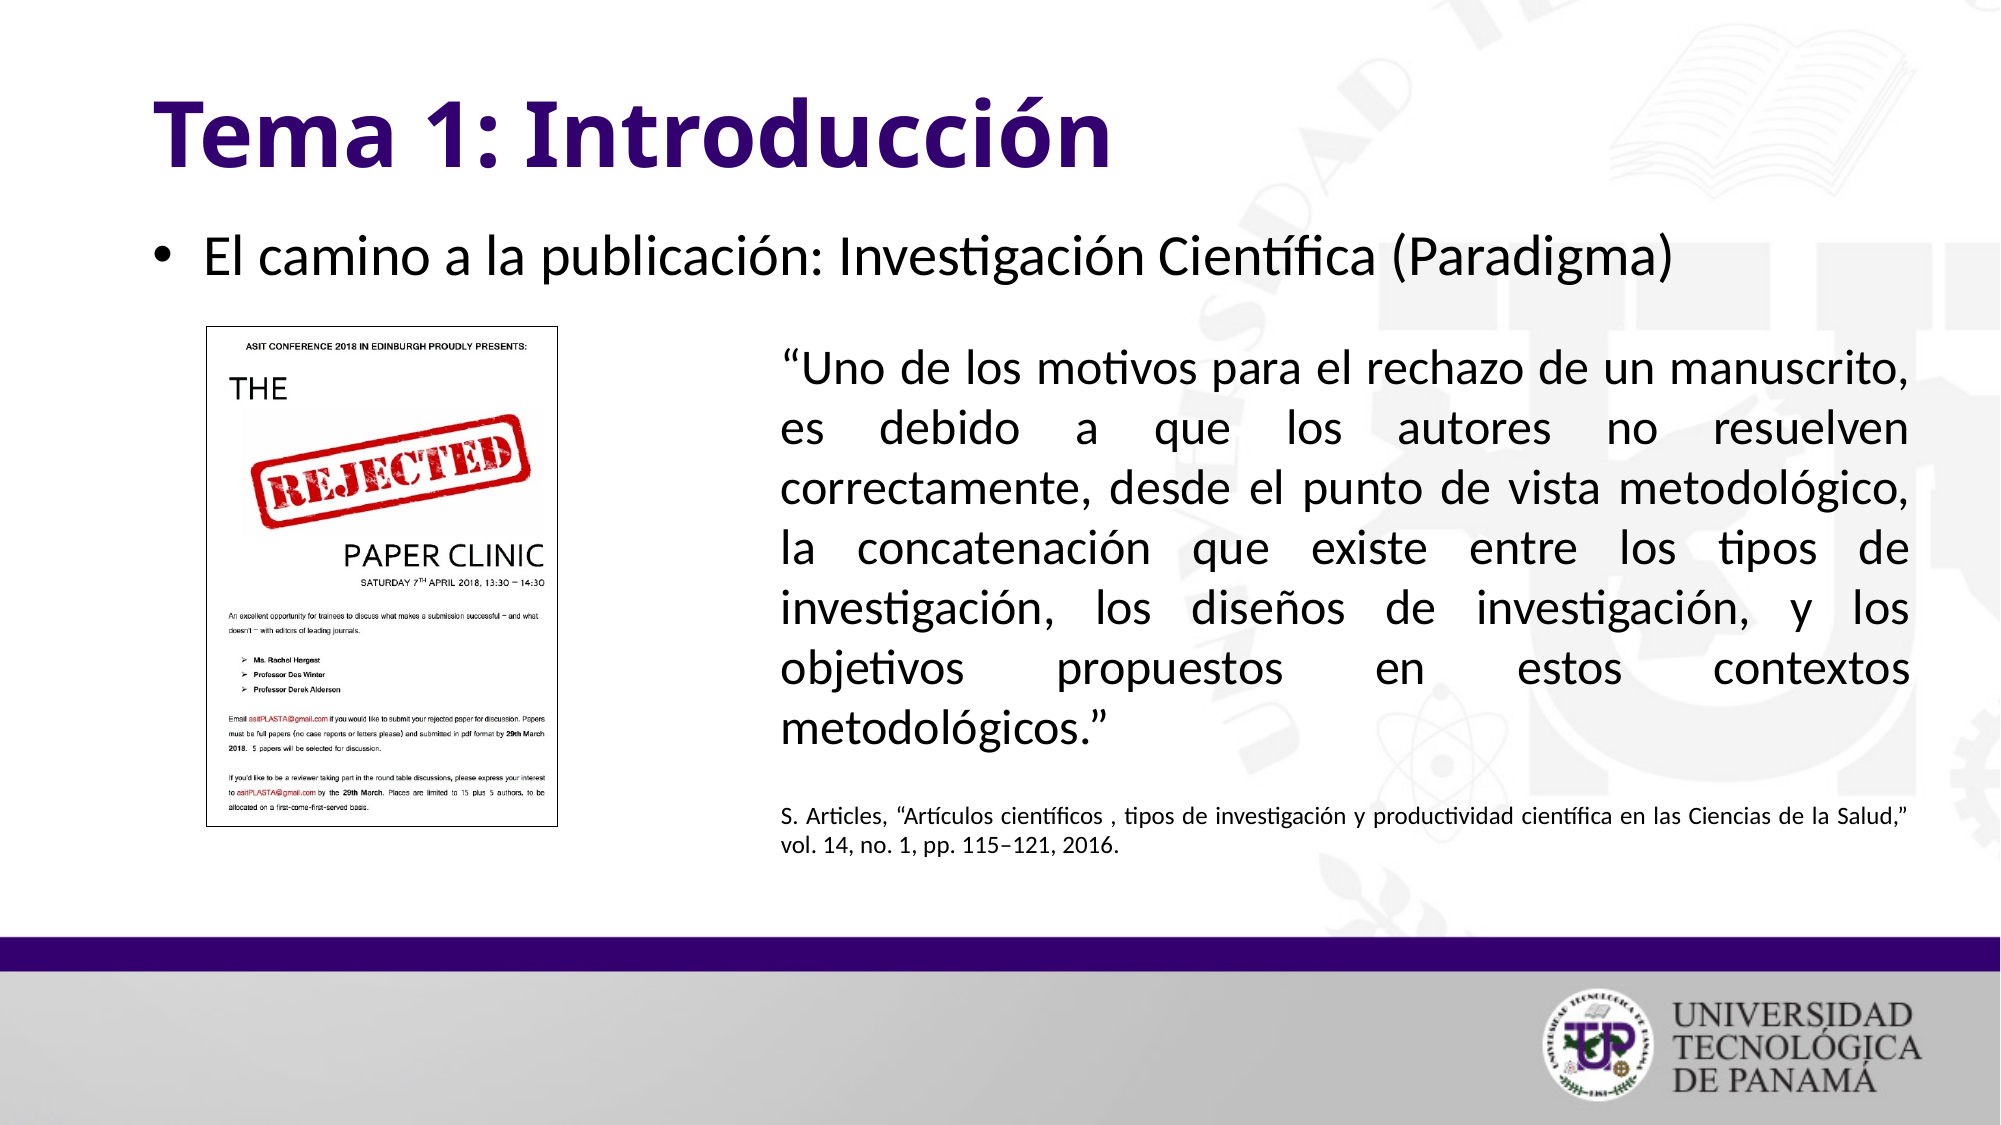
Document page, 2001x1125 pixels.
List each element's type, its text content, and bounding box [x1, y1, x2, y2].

title Tema 1: Introducción [137, 57, 1863, 217]
text_box “Uno de los motivos para el rechazo de un manuscrito, es debido a que los autores no resuelven correctamente, desde el punto de vista metodológico, la concatenación que existe entre los tipos de investigación, los diseños de investigación, y los objetivos propuestos en estos contextos metodológicos.” S. Articles, “Artículos científicos , tipos de investigación y productividad científica en las Ciencias de la Salud,” vol. 14, no. 1, pp. 115–121, 2016. [766, 326, 1926, 867]
picture [0, 0, 2001, 1125]
text_box El camino a la publicación: Investigación Científica (Paradigma) [137, 217, 1863, 814]
